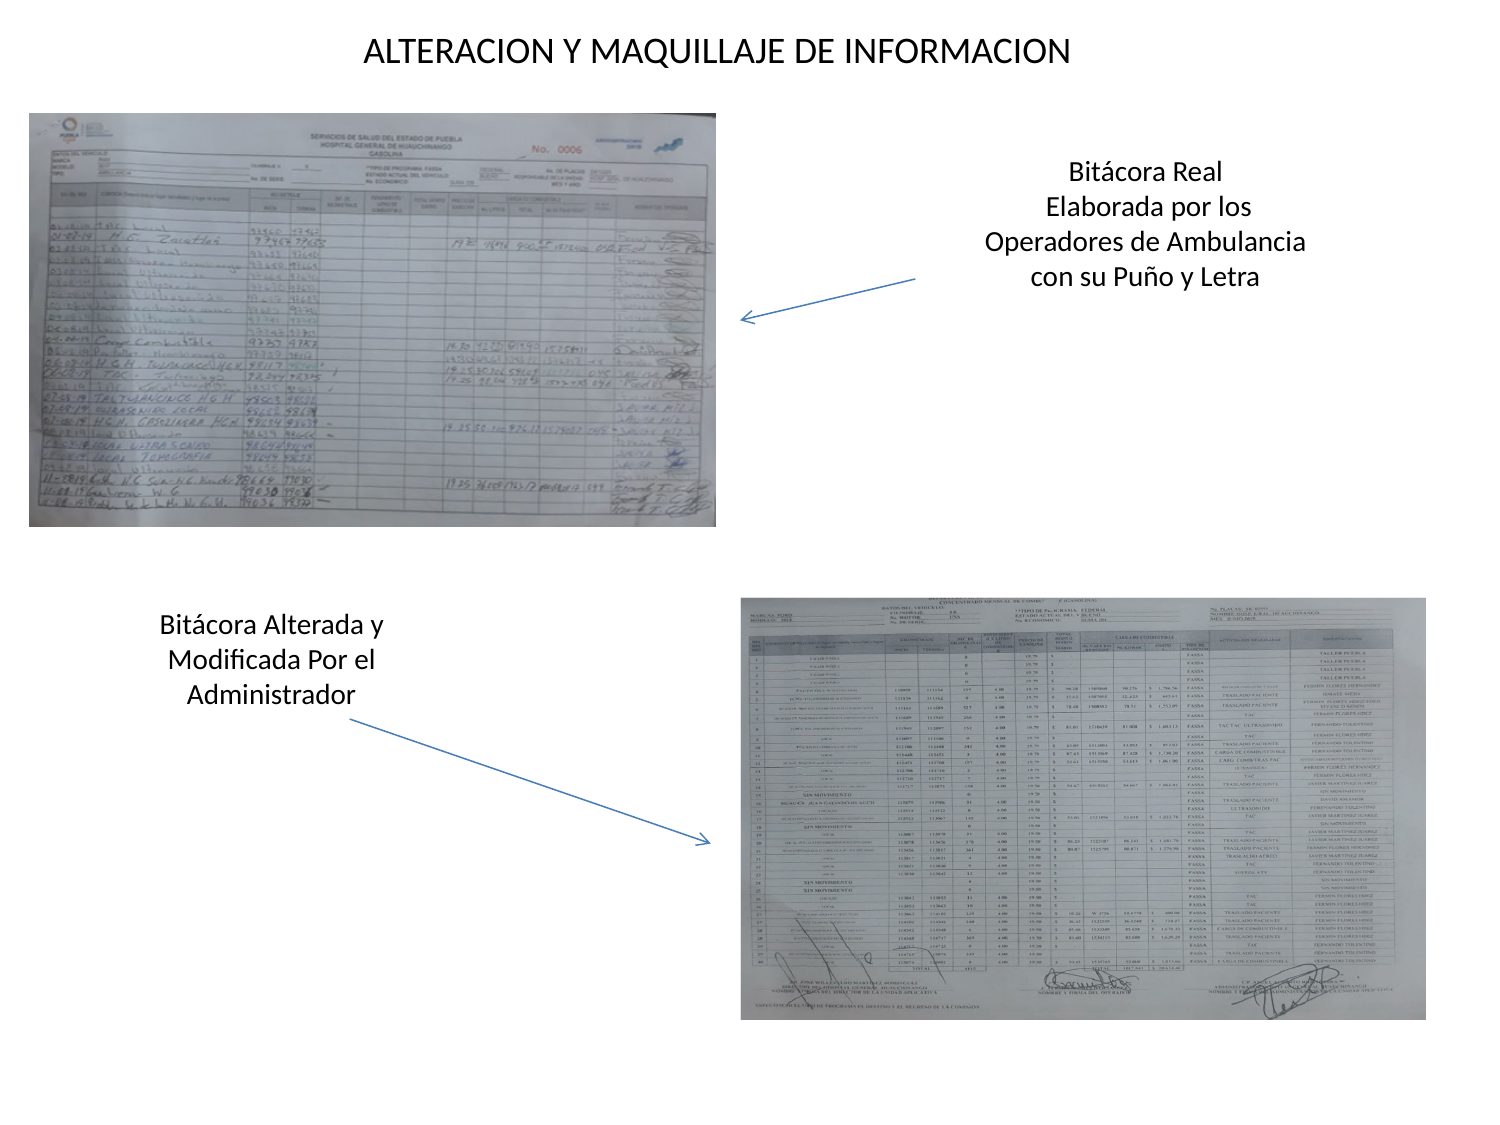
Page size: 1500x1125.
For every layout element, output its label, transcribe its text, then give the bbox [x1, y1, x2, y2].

picture [29, 113, 716, 528]
text_box Bitácora Real Elaborada por los Operadores de Ambulancia con su Puño y Letra [962, 144, 1329, 300]
text_box ALTERACION Y MAQUILLAJE DE INFORMACION [289, 19, 1146, 79]
picture [742, 465, 1425, 1125]
text_box Bitácora Alterada y Modificada Por el Administrador [88, 597, 455, 718]
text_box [739, 278, 916, 321]
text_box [349, 718, 712, 844]
